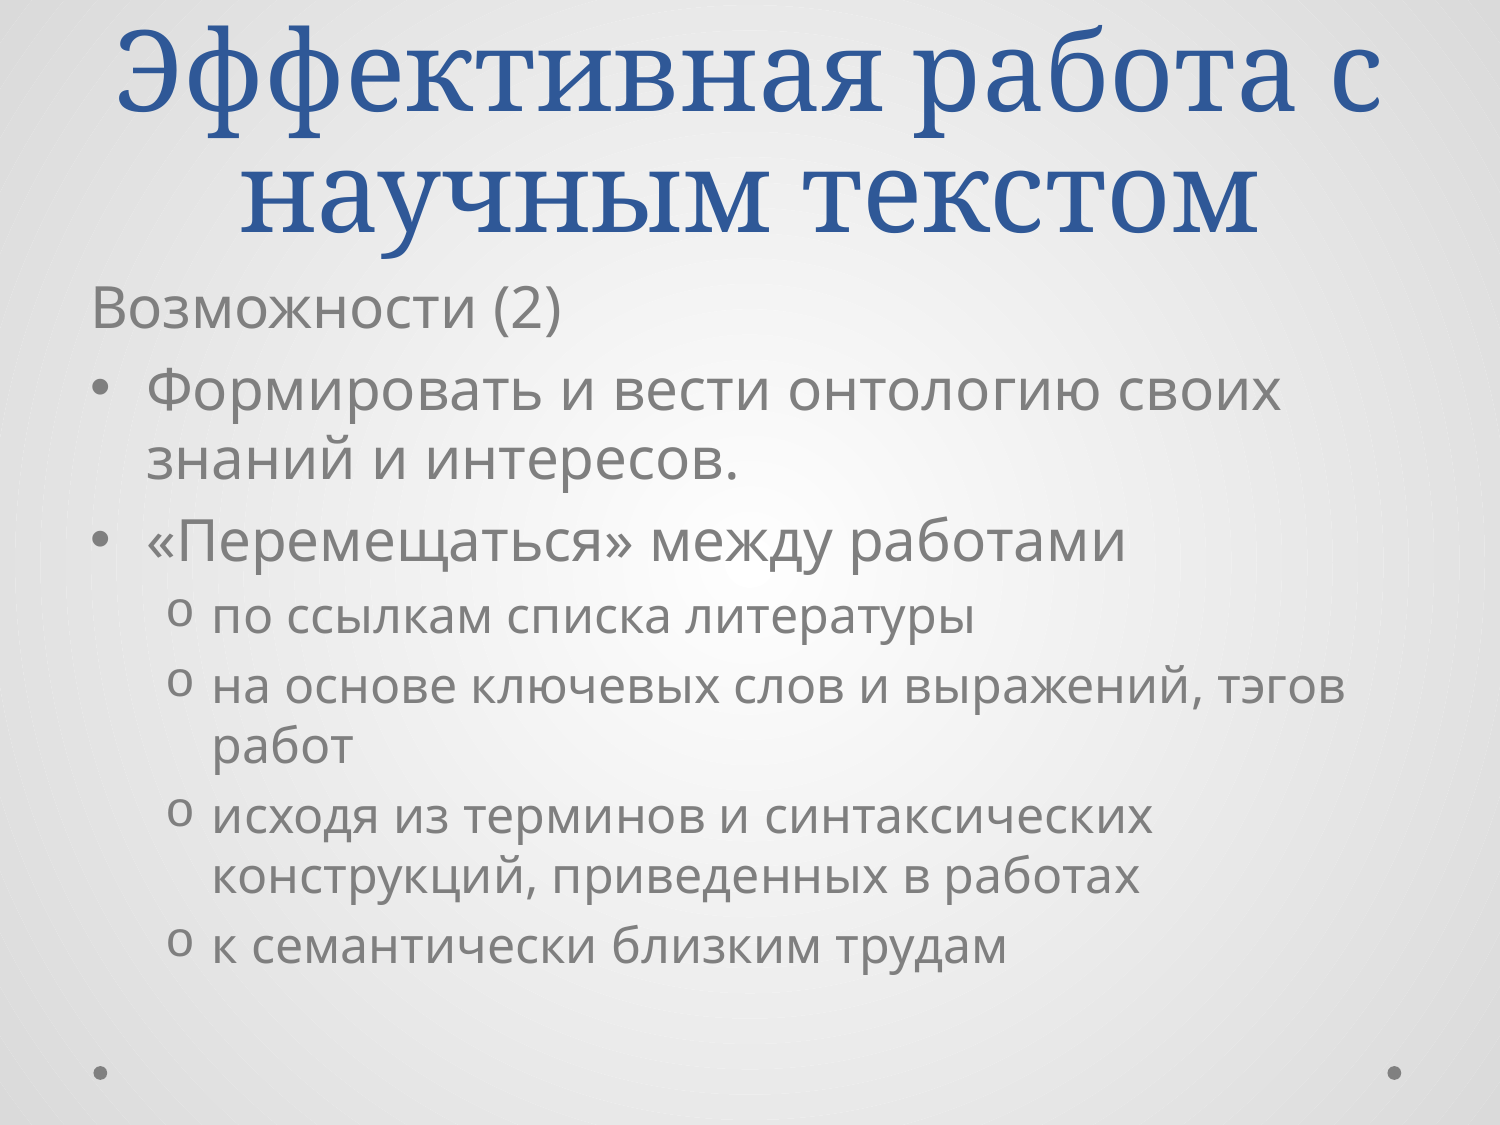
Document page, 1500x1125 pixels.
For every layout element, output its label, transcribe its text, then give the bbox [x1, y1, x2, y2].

title Эффективная работа с научным текстом [75, 0, 1425, 262]
list Возможности (2) Формировать и вести онтологию своих знаний и интересов. «Перемещаться» между работами по ссылкам списка литературы на основе ключевых слов и выражений, тэгов работ исходя из терминов и синтаксических конструкций, приведенных в работах к семантически близким трудам [74, 262, 1426, 1006]
